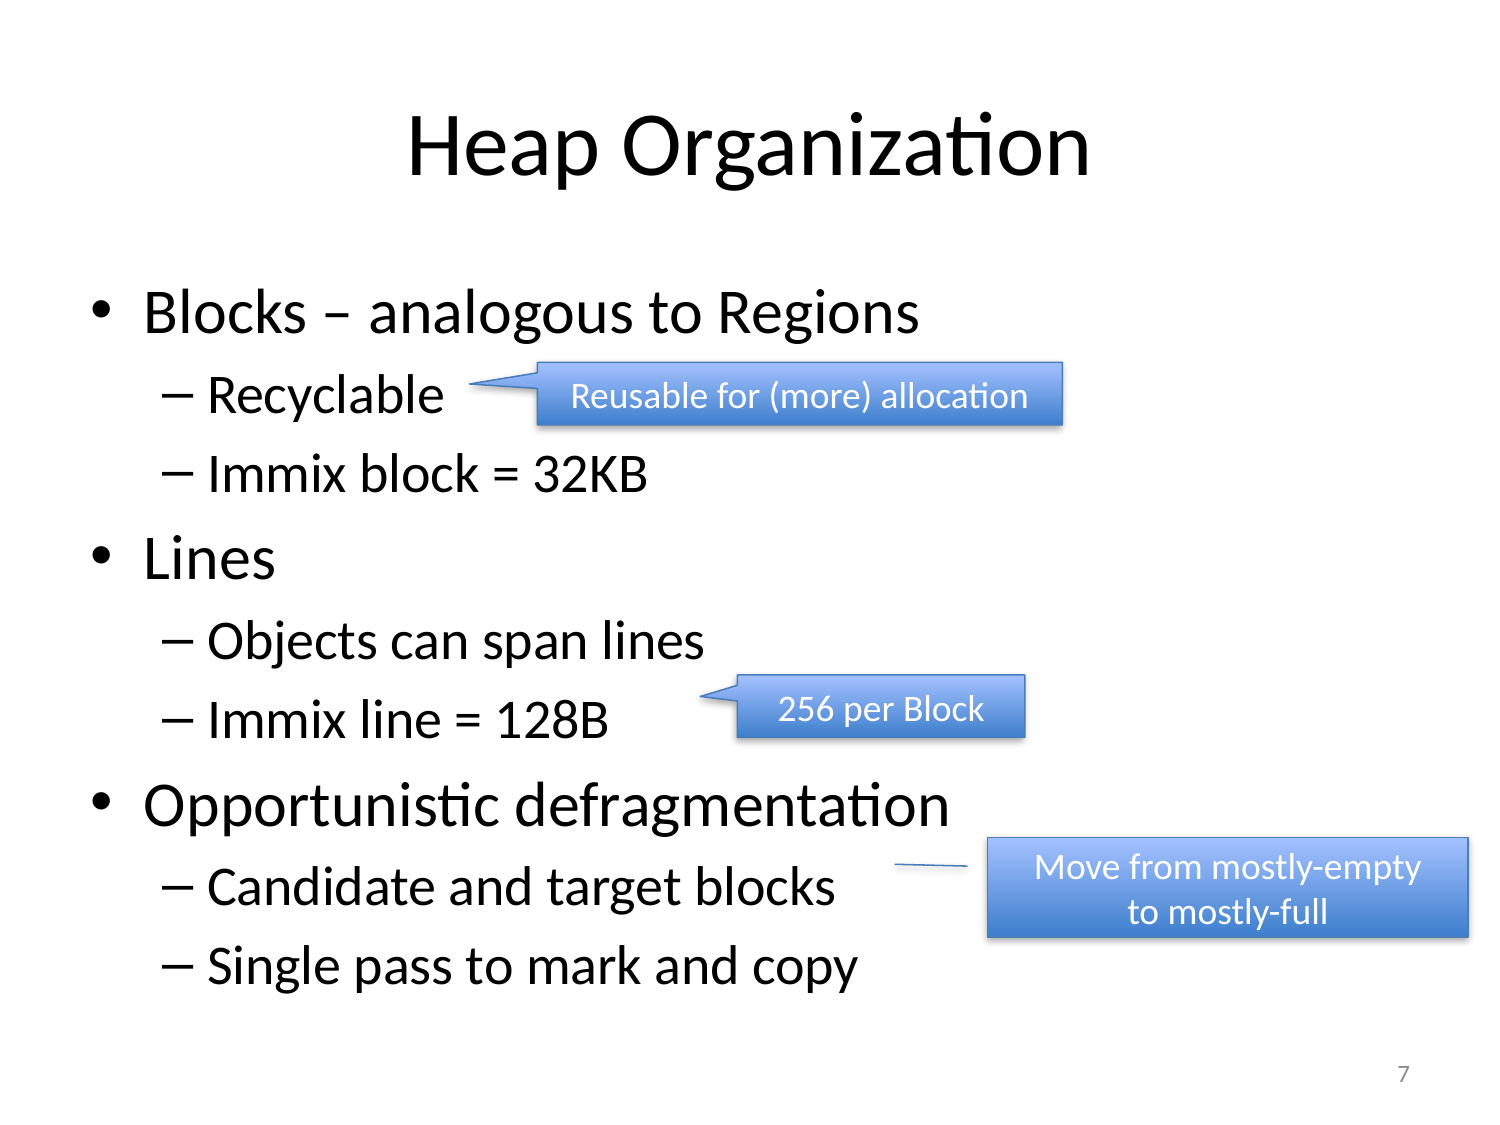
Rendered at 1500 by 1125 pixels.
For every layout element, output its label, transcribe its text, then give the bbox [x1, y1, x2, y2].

list Blocks – analogous to Regions Recyclable Immix block = 32KB Lines Objects can span lines Immix line = 128B Opportunistic defragmentation Candidate and target blocks Single pass to mark and copy [75, 262, 1425, 1005]
text_box Reusable for (more) allocation [468, 361, 1064, 426]
text_box 256 per Block [699, 674, 1026, 739]
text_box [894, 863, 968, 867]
slide_number 7 [1074, 1042, 1425, 1103]
title Heap Organization [75, 45, 1425, 233]
text_box Move from mostly-empty to mostly-full [987, 837, 1469, 938]
